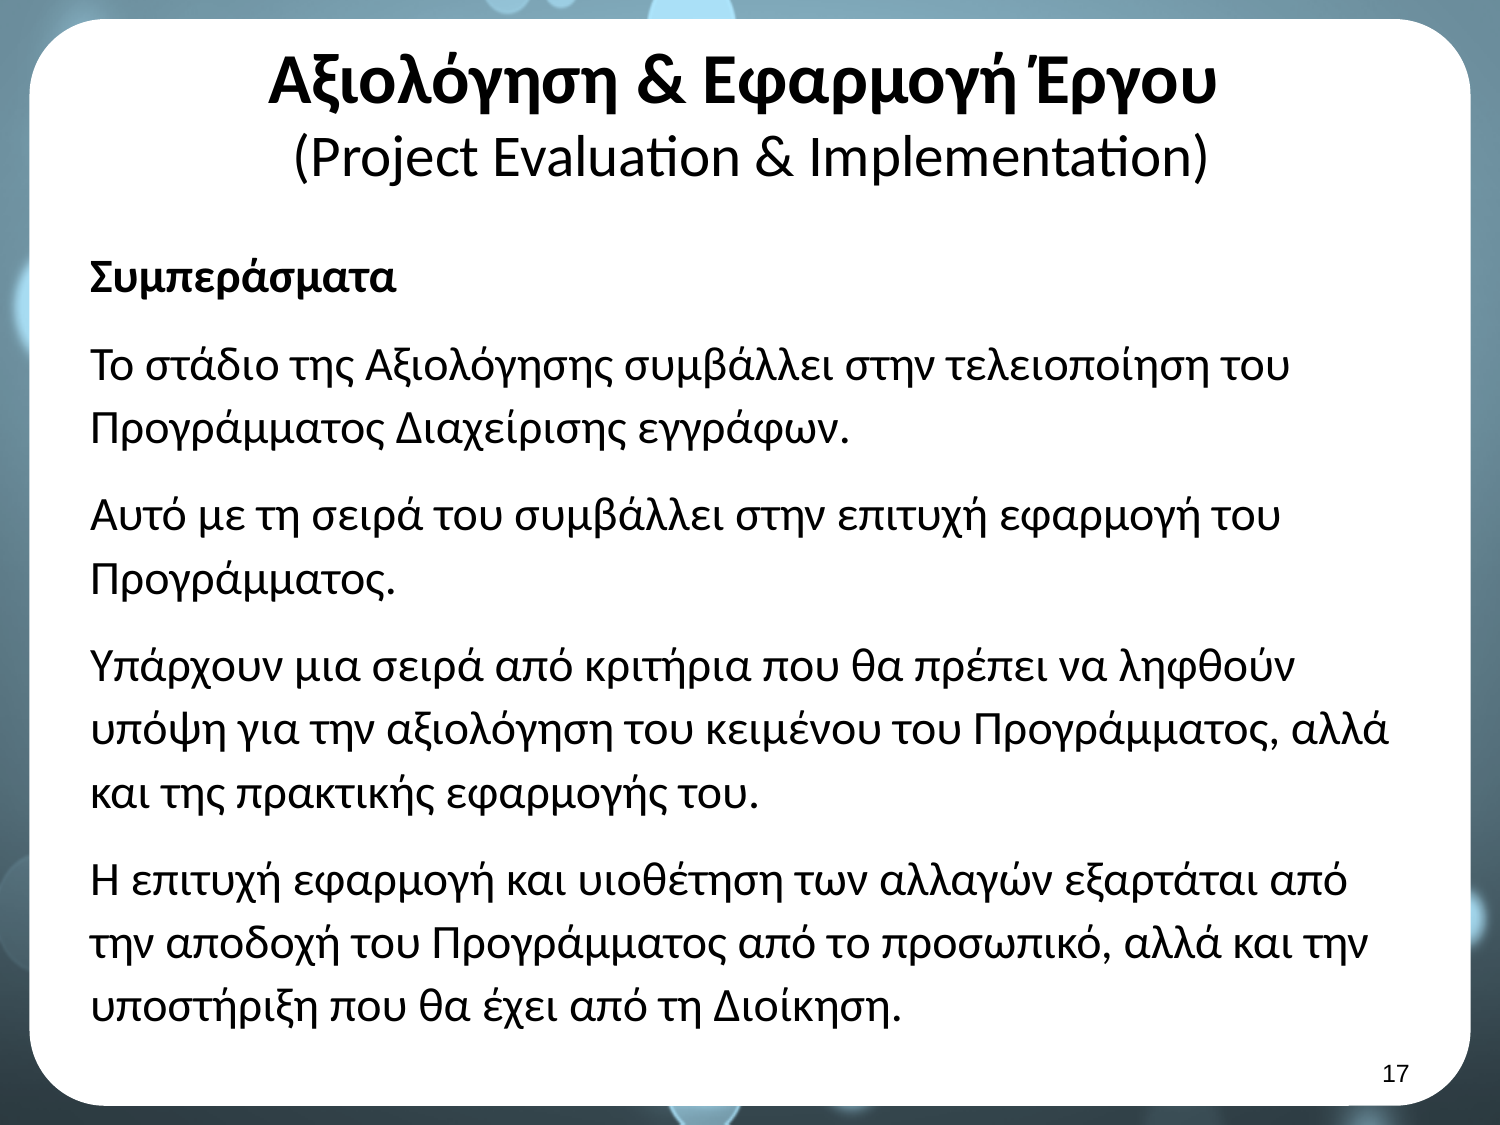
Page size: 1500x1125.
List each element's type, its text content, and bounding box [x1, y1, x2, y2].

slide_number 16 [1074, 1042, 1425, 1103]
list Συμπεράσματα Το στάδιο της Αξιολόγησης συμβάλλει στην τελειοποίηση του Προγράμματος Διαχείρισης εγγράφων. Αυτό με τη σειρά του συμβάλλει στην επιτυχή εφαρμογή του Προγράμματος. Υπάρχουν μια σειρά από κριτήρια που θα πρέπει να ληφθούν υπόψη για την αξιολόγηση του κειμένου του Προγράμματος, αλλά και της πρακτικής εφαρμογής του. Η επιτυχή εφαρμογή και υιοθέτηση των αλλαγών εξαρτάται από την αποδοχή του Προγράμματος από το προσωπικό, αλλά και την υποστήριξη που θα έχει από τη Διοίκηση. [75, 231, 1425, 1047]
title Αξιολόγηση & Εφαρμογή Έργου (Project Evaluation & Implementation) [76, 23, 1427, 197]
